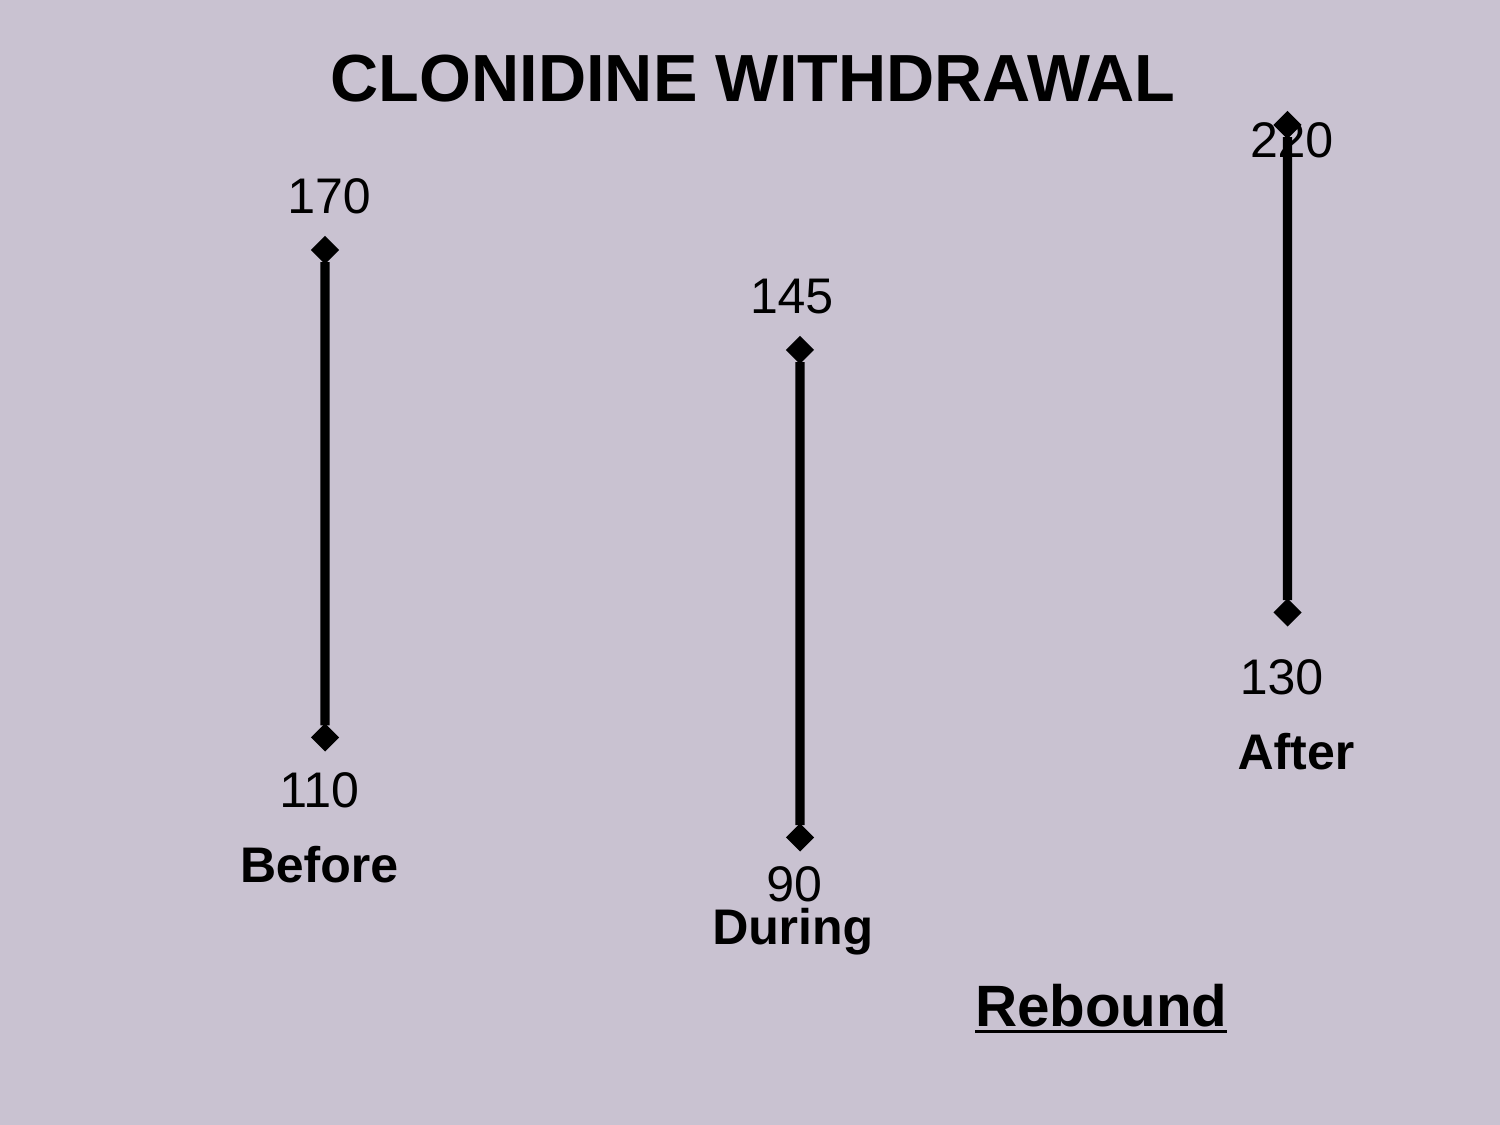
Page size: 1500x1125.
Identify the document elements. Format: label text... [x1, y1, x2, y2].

text_box [318, 243, 332, 744]
text_box During [697, 887, 889, 963]
text_box After [1222, 712, 1370, 788]
text_box [793, 343, 807, 843]
text_box 130 [1225, 637, 1339, 713]
text_box 110 [264, 749, 374, 825]
text_box 170 [272, 156, 386, 231]
text_box 145 [735, 256, 849, 331]
text_box Rebound [960, 960, 1243, 1046]
text_box 90 [751, 843, 837, 919]
text_box Before [225, 824, 414, 900]
text_box 220 [1235, 99, 1349, 175]
text_box [1281, 175, 1294, 619]
text_box CLONIDINE WITHDRAWAL [315, 27, 1192, 123]
